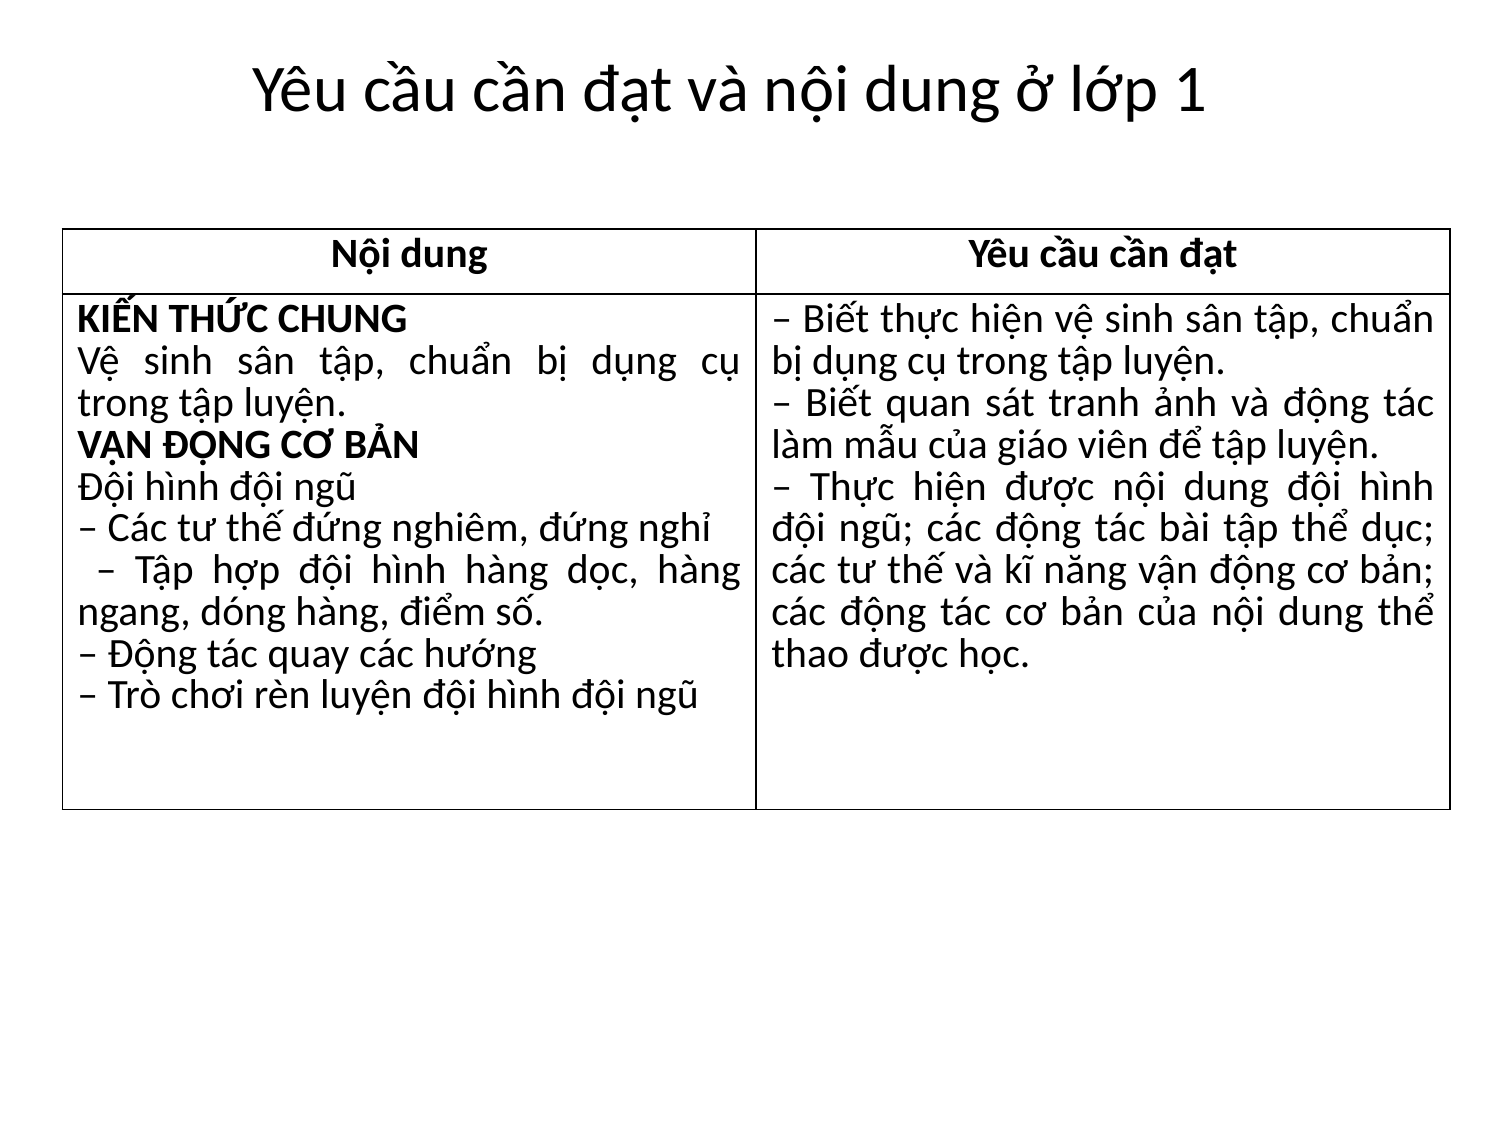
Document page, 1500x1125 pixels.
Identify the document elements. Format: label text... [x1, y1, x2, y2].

table_cell – Biết thực hiện vệ sinh sân tập, chuẩn bị dụng cụ trong tập luyện. – Biết quan sát tranh ảnh và động tác làm mẫu của giáo viên để tập luyện. – Thực hiện được nội dung đội hình đội ngũ; các động tác bài tập thể dục; các tư thế và kĩ năng vận động cơ bản; các động tác cơ bản của nội dung thể thao được học. [757, 295, 1449, 809]
table_cell KIẾN THỨC CHUNG Vệ sinh sân tập, chuẩn bị dụng cụ trong tập luyện. VẬN ĐỘNG CƠ BẢN Đội hình đội ngũ – Các tư thế đứng nghiêm, đứng nghỉ – Tập hợp đội hình hàng dọc, hàng ngang, dóng hàng, điểm số. – Động tác quay các hướng – Trò chơi rèn luyện đội hình đội ngũ [63, 295, 755, 809]
text_box Yêu cầu cần đạt và nội dung ở lớp 1 [237, 37, 1222, 133]
table_header Nội dung [63, 230, 755, 293]
table_header Yêu cầu cần đạt [757, 230, 1449, 293]
